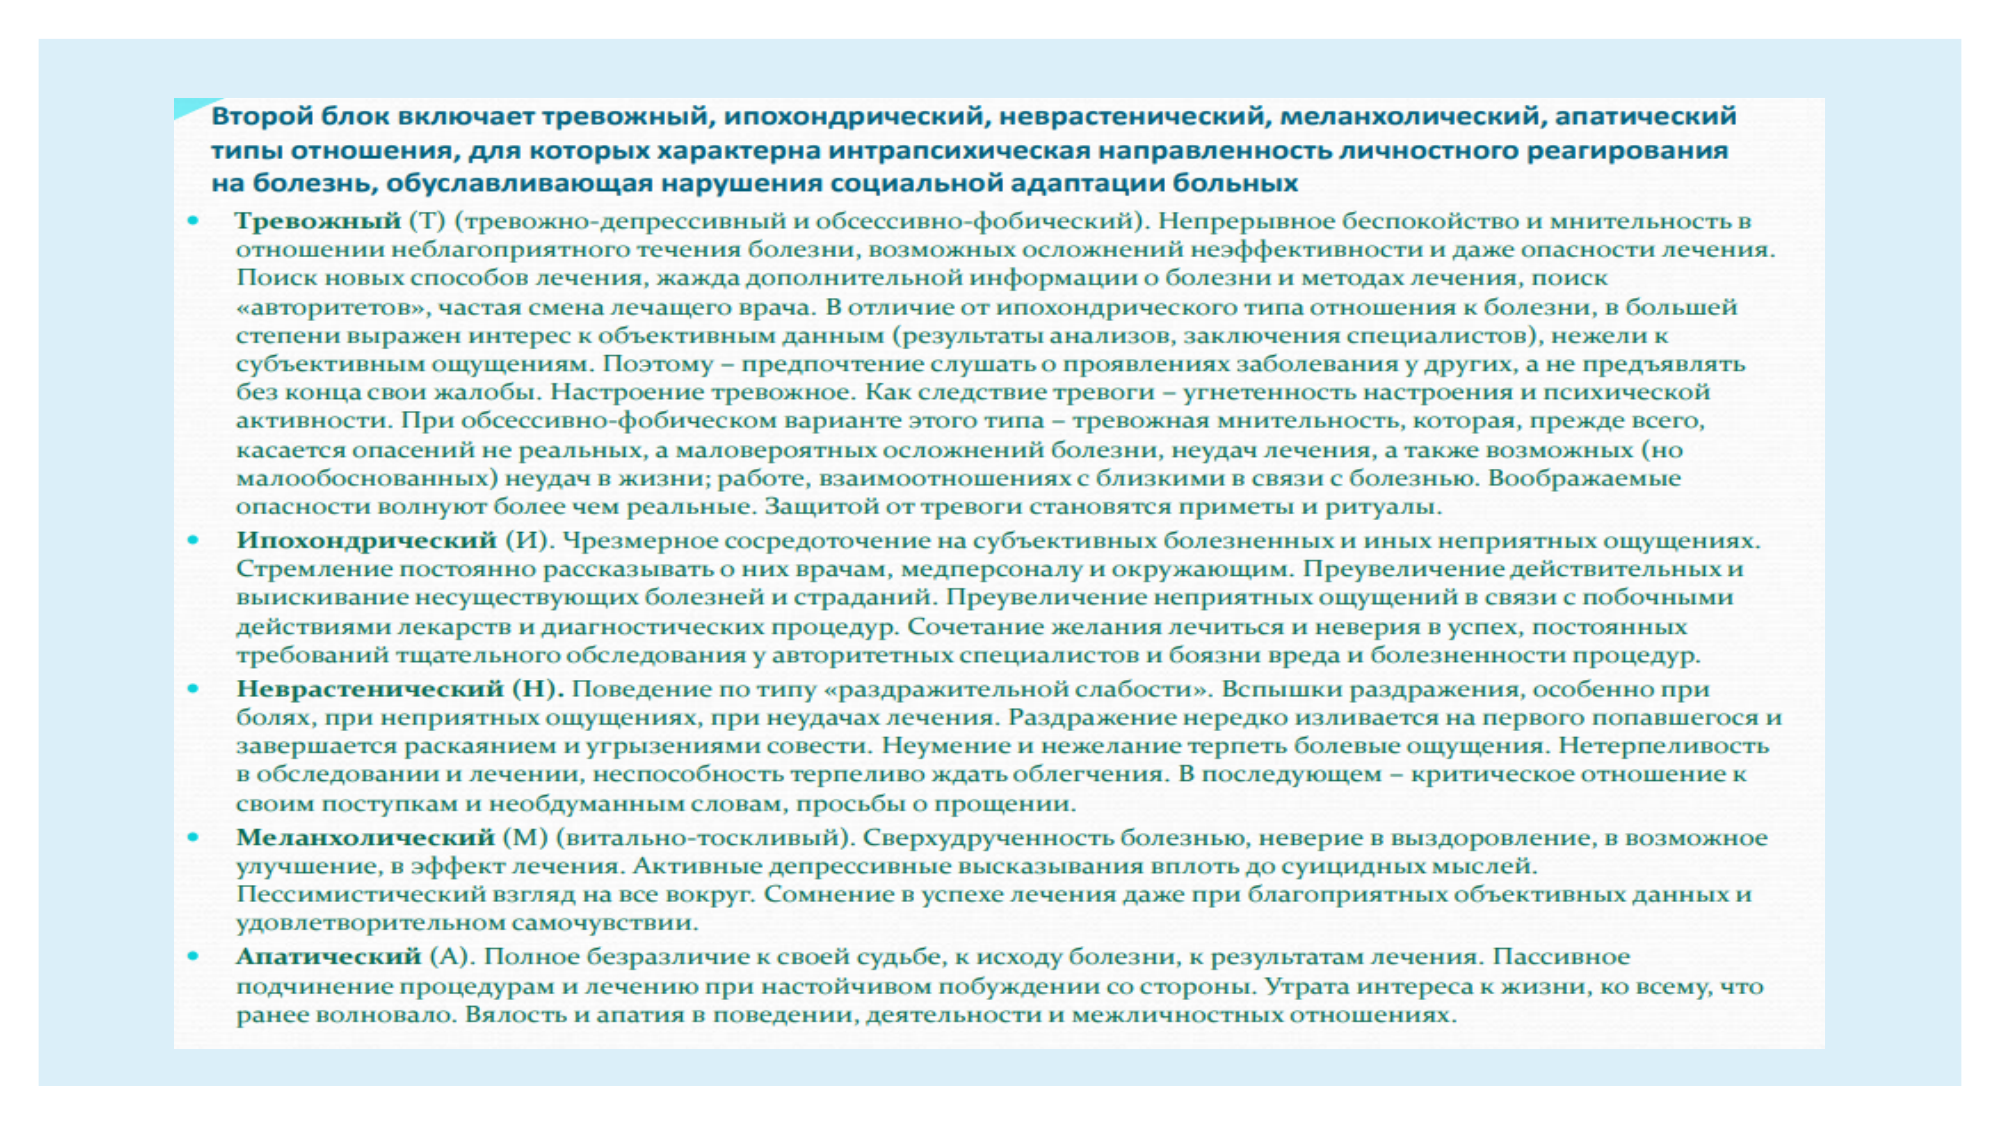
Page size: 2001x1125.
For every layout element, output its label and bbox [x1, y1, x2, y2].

list [174, 98, 1825, 1049]
